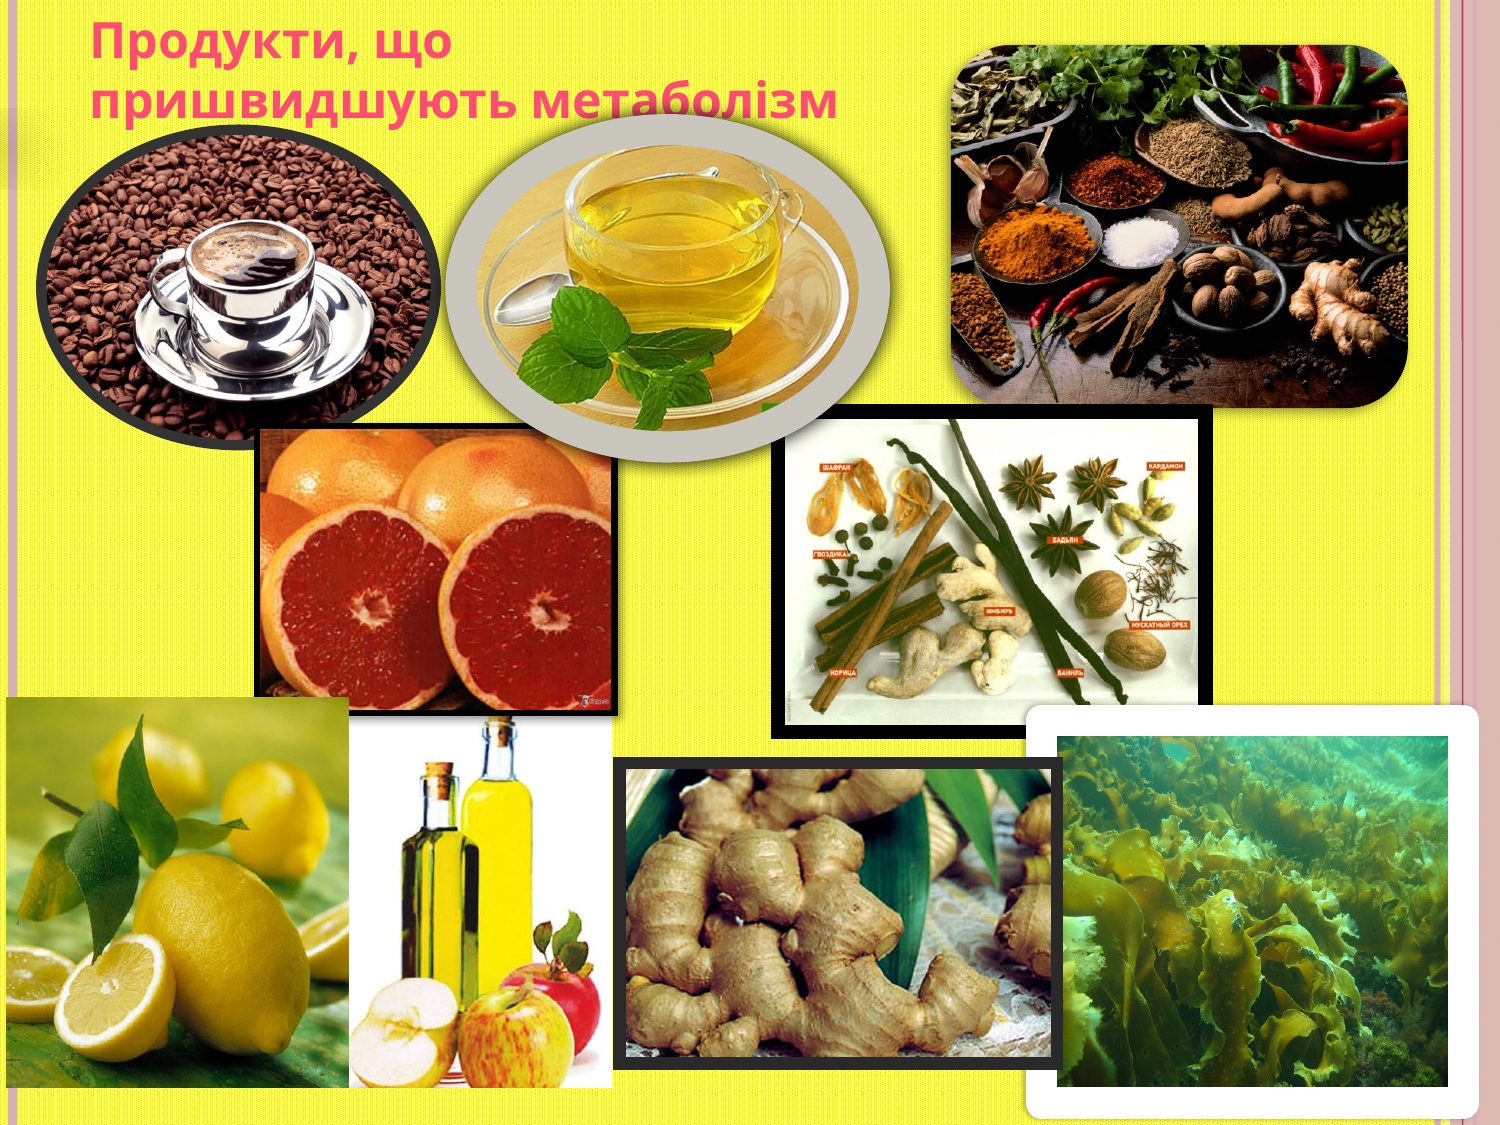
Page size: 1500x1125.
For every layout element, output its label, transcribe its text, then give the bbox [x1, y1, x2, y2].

title Продукти, що пришвидшують метаболізм [75, 45, 880, 197]
picture [259, 428, 612, 711]
picture [784, 418, 1199, 726]
picture [6, 697, 350, 1088]
picture [460, 129, 875, 448]
picture [358, 719, 612, 1088]
picture [40, 129, 437, 446]
picture [950, 44, 1409, 409]
picture [1056, 735, 1449, 1088]
picture [618, 762, 1058, 1065]
